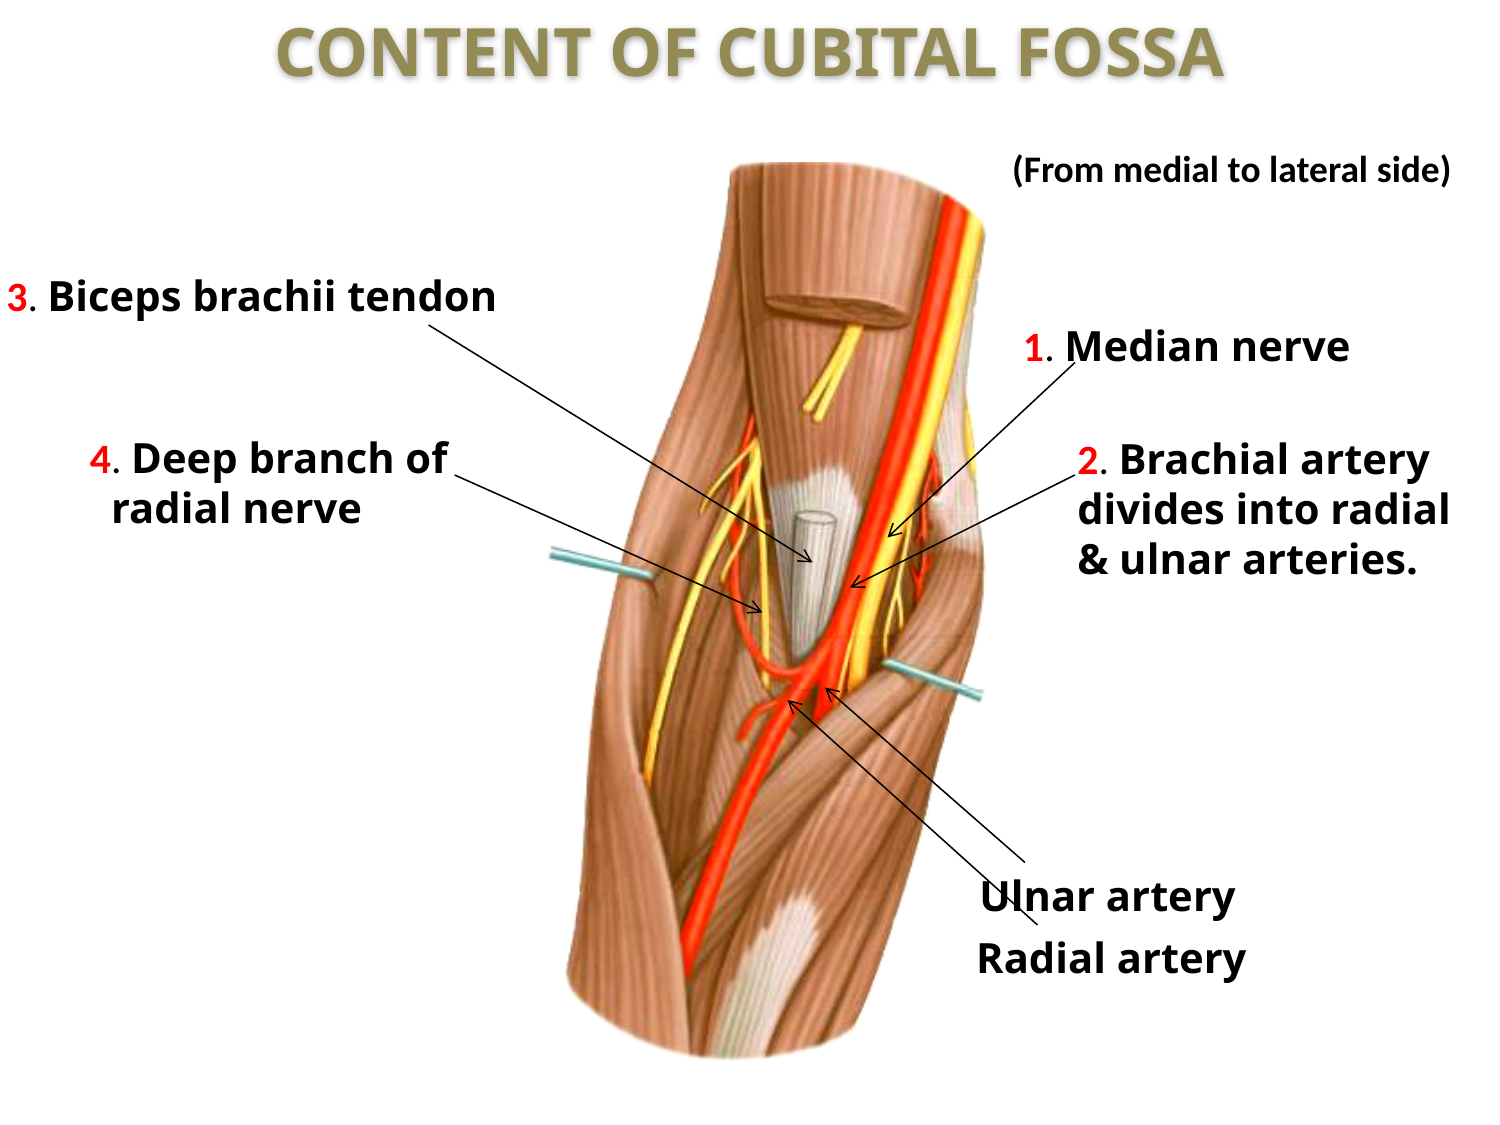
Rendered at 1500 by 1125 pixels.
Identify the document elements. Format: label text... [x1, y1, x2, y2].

text_box 4. Deep branch of radial nerve [0, 424, 423, 540]
text_box 1. Median nerve [1008, 312, 1366, 378]
text_box (From medial to lateral side) [997, 137, 1468, 198]
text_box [787, 699, 1038, 926]
title CONTENT OF CUBITAL FOSSA [0, 0, 1500, 98]
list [537, 162, 1001, 1069]
text_box Ulnar artery [1040, 862, 1251, 928]
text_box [428, 324, 813, 563]
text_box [887, 362, 1076, 474]
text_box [454, 474, 763, 613]
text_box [824, 687, 1026, 863]
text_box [849, 474, 1076, 588]
text_box 3. Biceps brachii tendon [0, 262, 513, 328]
text_box Radial artery [1004, 924, 1262, 990]
text_box 2. Brachial artery divides into radial & ulnar arteries. [1079, 425, 1500, 590]
